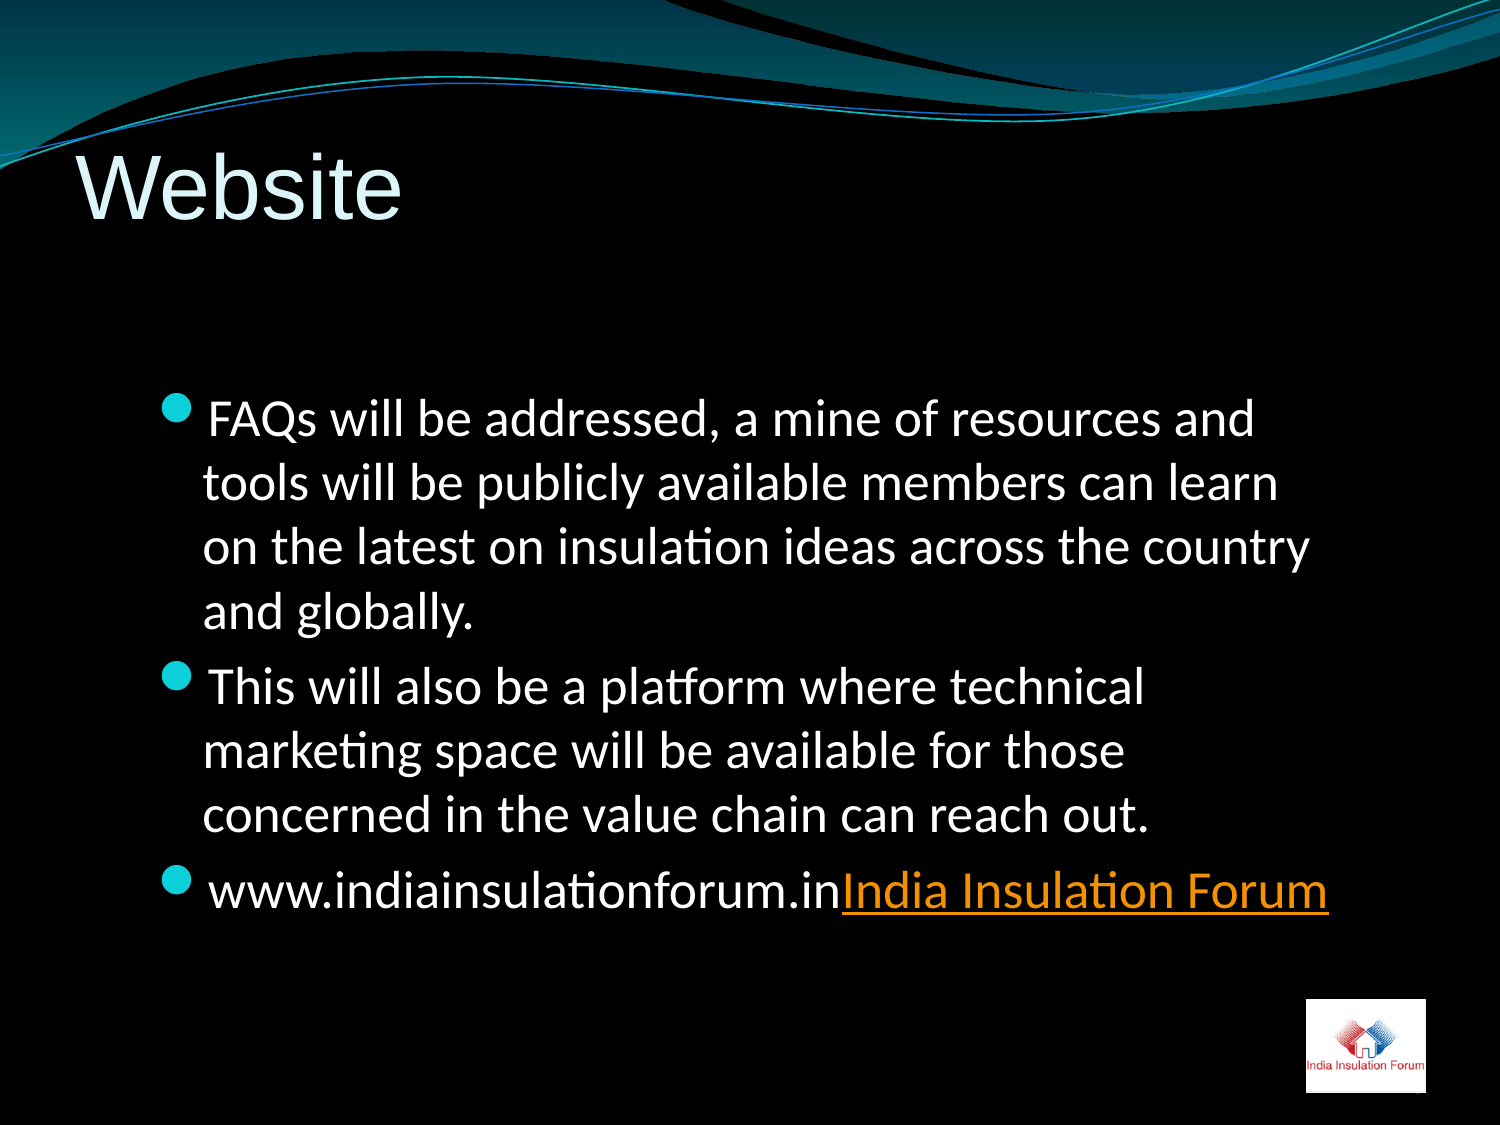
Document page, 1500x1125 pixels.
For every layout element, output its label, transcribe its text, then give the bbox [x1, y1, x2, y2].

list FAQs will be addressed, a mine of resources and tools will be publicly available members can learn on the latest on insulation ideas across the country and globally. This will also be a platform where technical marketing space will be available for those concerned in the value chain can reach out. www.indiainsulationforum.inIndia Insulation Forum [143, 375, 1359, 941]
title Website [75, 115, 1425, 238]
picture [1305, 999, 1426, 1093]
